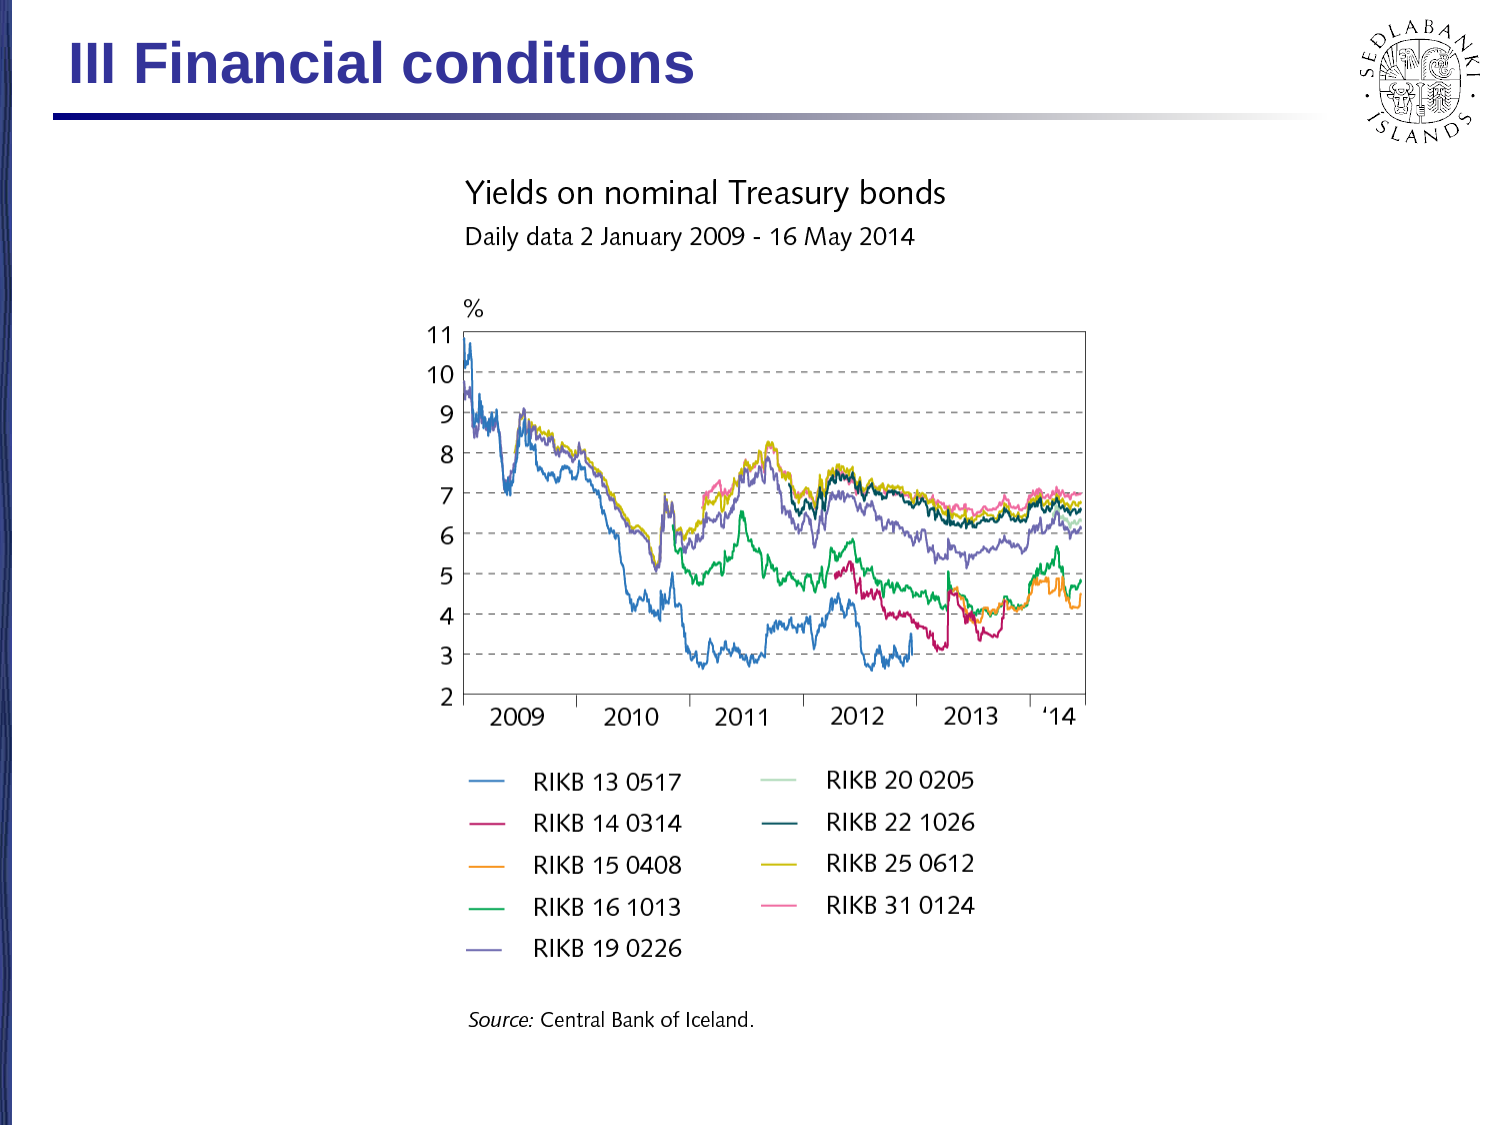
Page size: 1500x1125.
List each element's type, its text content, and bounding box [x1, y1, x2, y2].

title III Financial conditions [52, 10, 1330, 111]
picture [1357, 18, 1482, 149]
picture [0, 0, 12, 1125]
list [425, 176, 1087, 1032]
